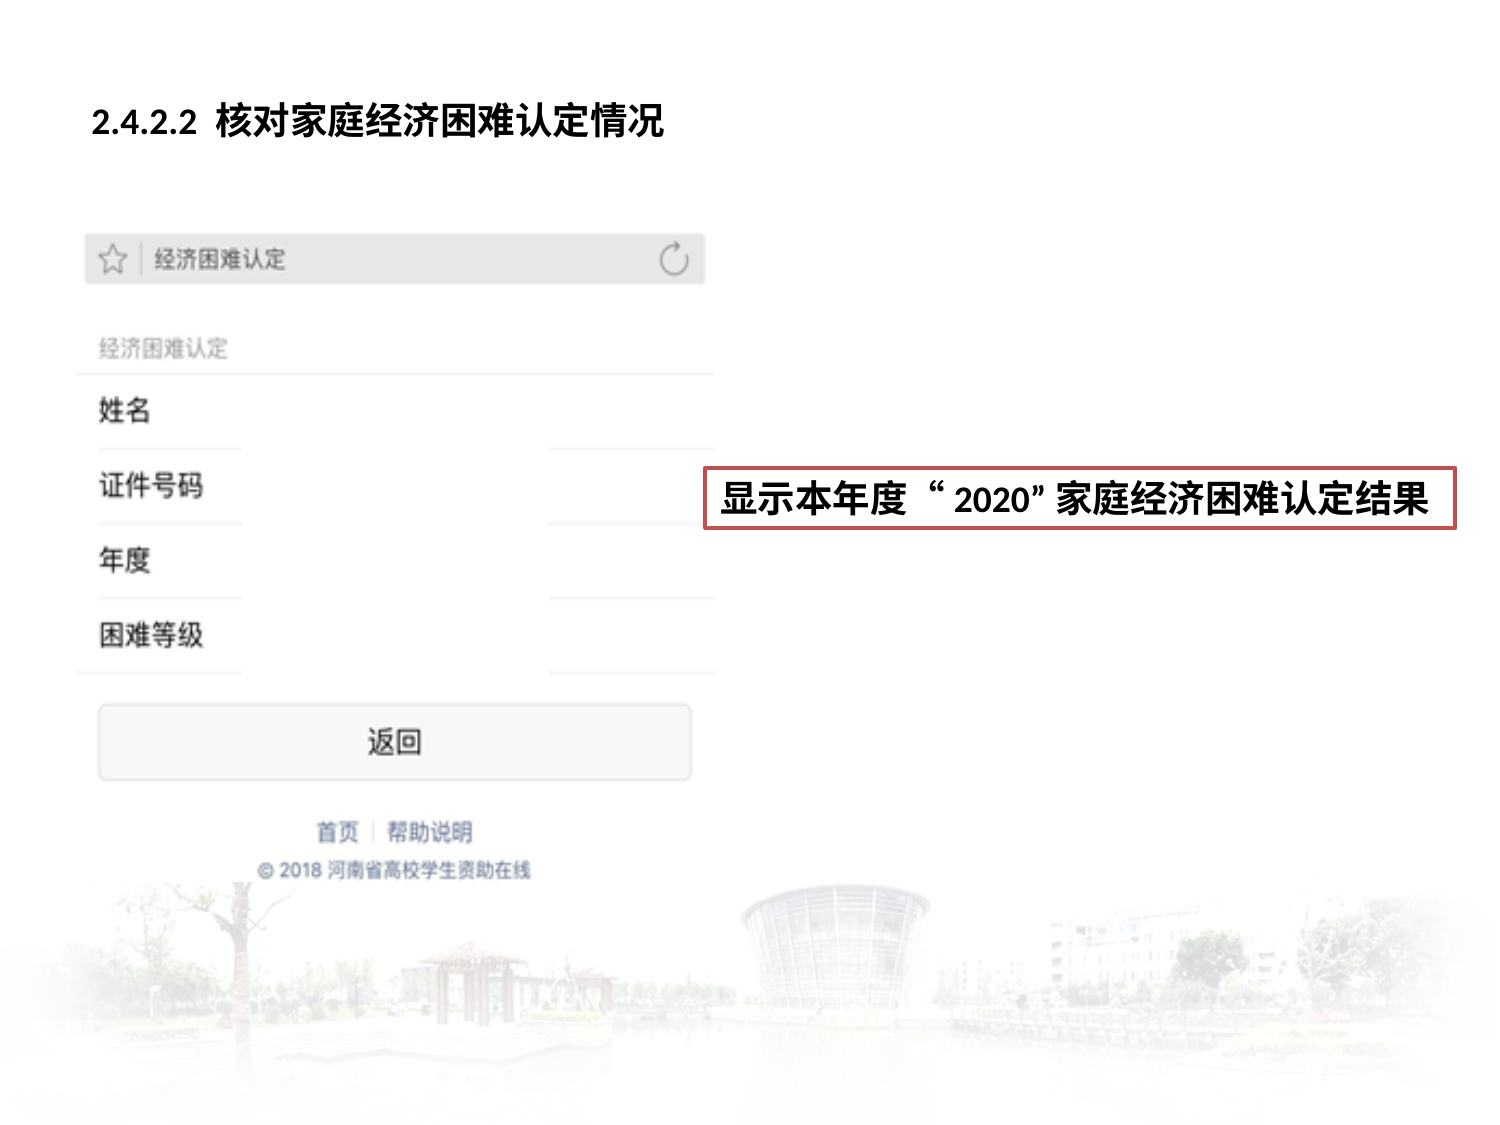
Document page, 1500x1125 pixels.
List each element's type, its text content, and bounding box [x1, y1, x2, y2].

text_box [76, 219, 715, 882]
text_box 显示本年度“2020”家庭经济困难认定结果 [719, 466, 1457, 530]
text_box 2.4.2.2 核对家庭经济困难认定情况 [76, 89, 680, 150]
